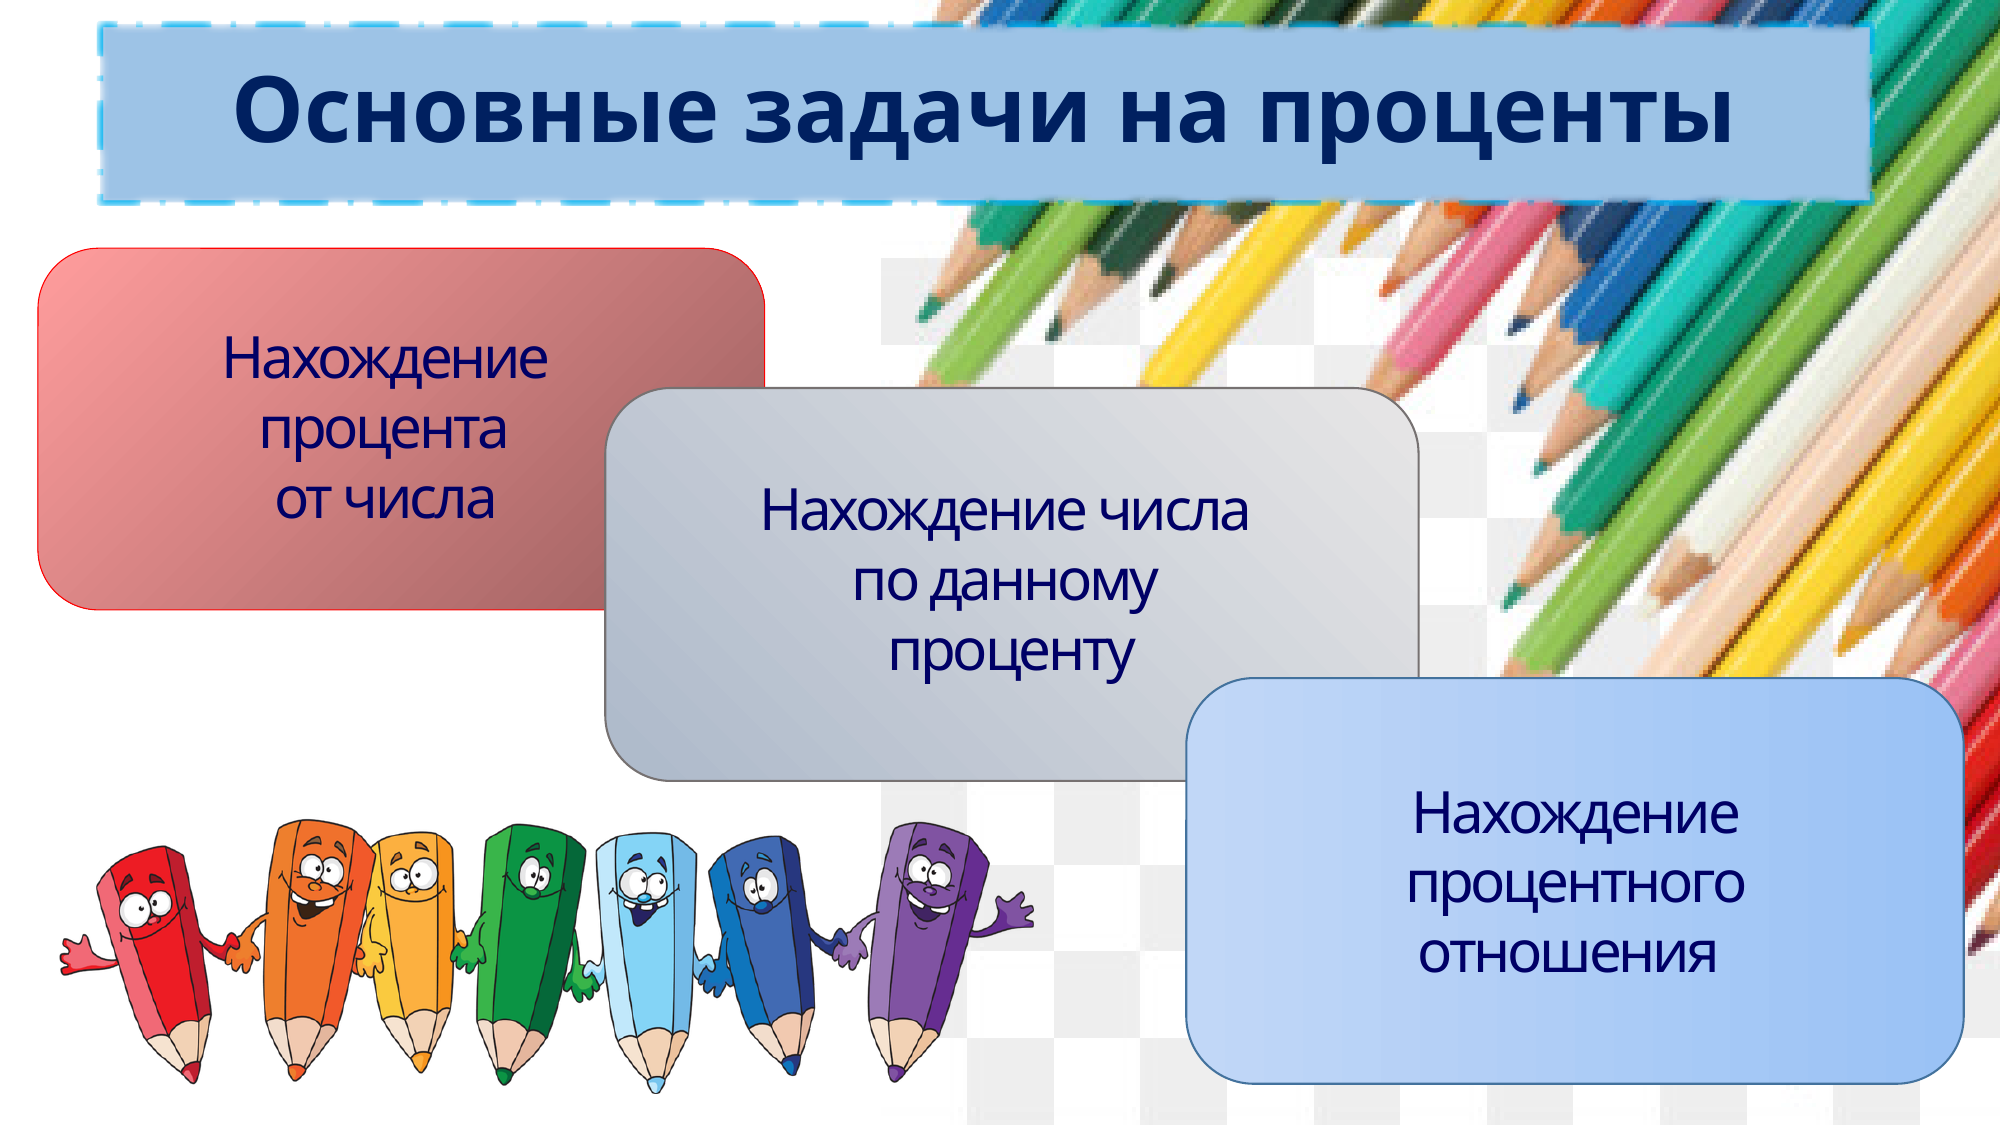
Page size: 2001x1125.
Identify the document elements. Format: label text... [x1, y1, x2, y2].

picture [59, 0, 2000, 1125]
text_box Основные задачи на проценты [111, 35, 881, 196]
text_box [604, 538, 881, 782]
text_box [37, 247, 766, 611]
text_box [649, 386, 881, 464]
text_box Нахождение числа по данному проценту [648, 464, 881, 690]
text_box Нахождение процента от числа [120, 312, 649, 538]
